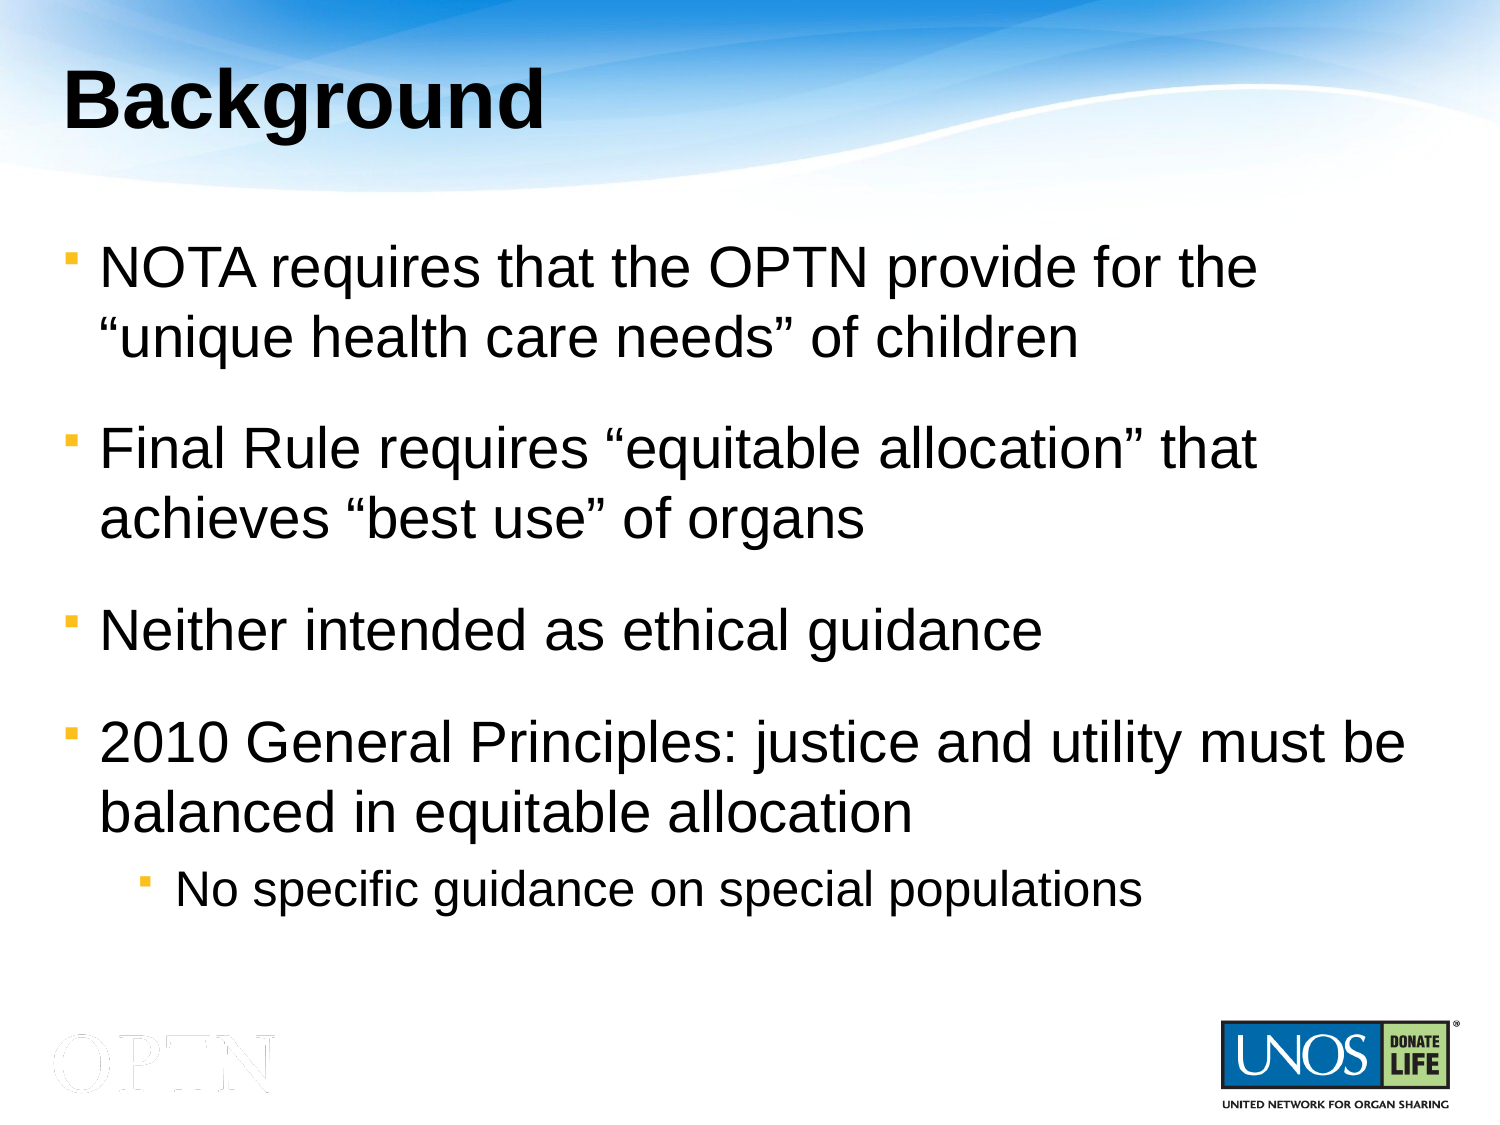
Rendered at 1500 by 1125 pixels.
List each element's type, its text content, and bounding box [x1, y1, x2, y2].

title Background [47, 25, 1482, 166]
picture [0, 0, 1500, 1125]
list NOTA requires that the OPTN provide for the “unique health care needs” of children Final Rule requires “equitable allocation” that achieves “best use” of organs Neither intended as ethical guidance 2010 General Principles: justice and utility must be balanced in equitable allocation No specific guidance on special populations [47, 221, 1450, 944]
